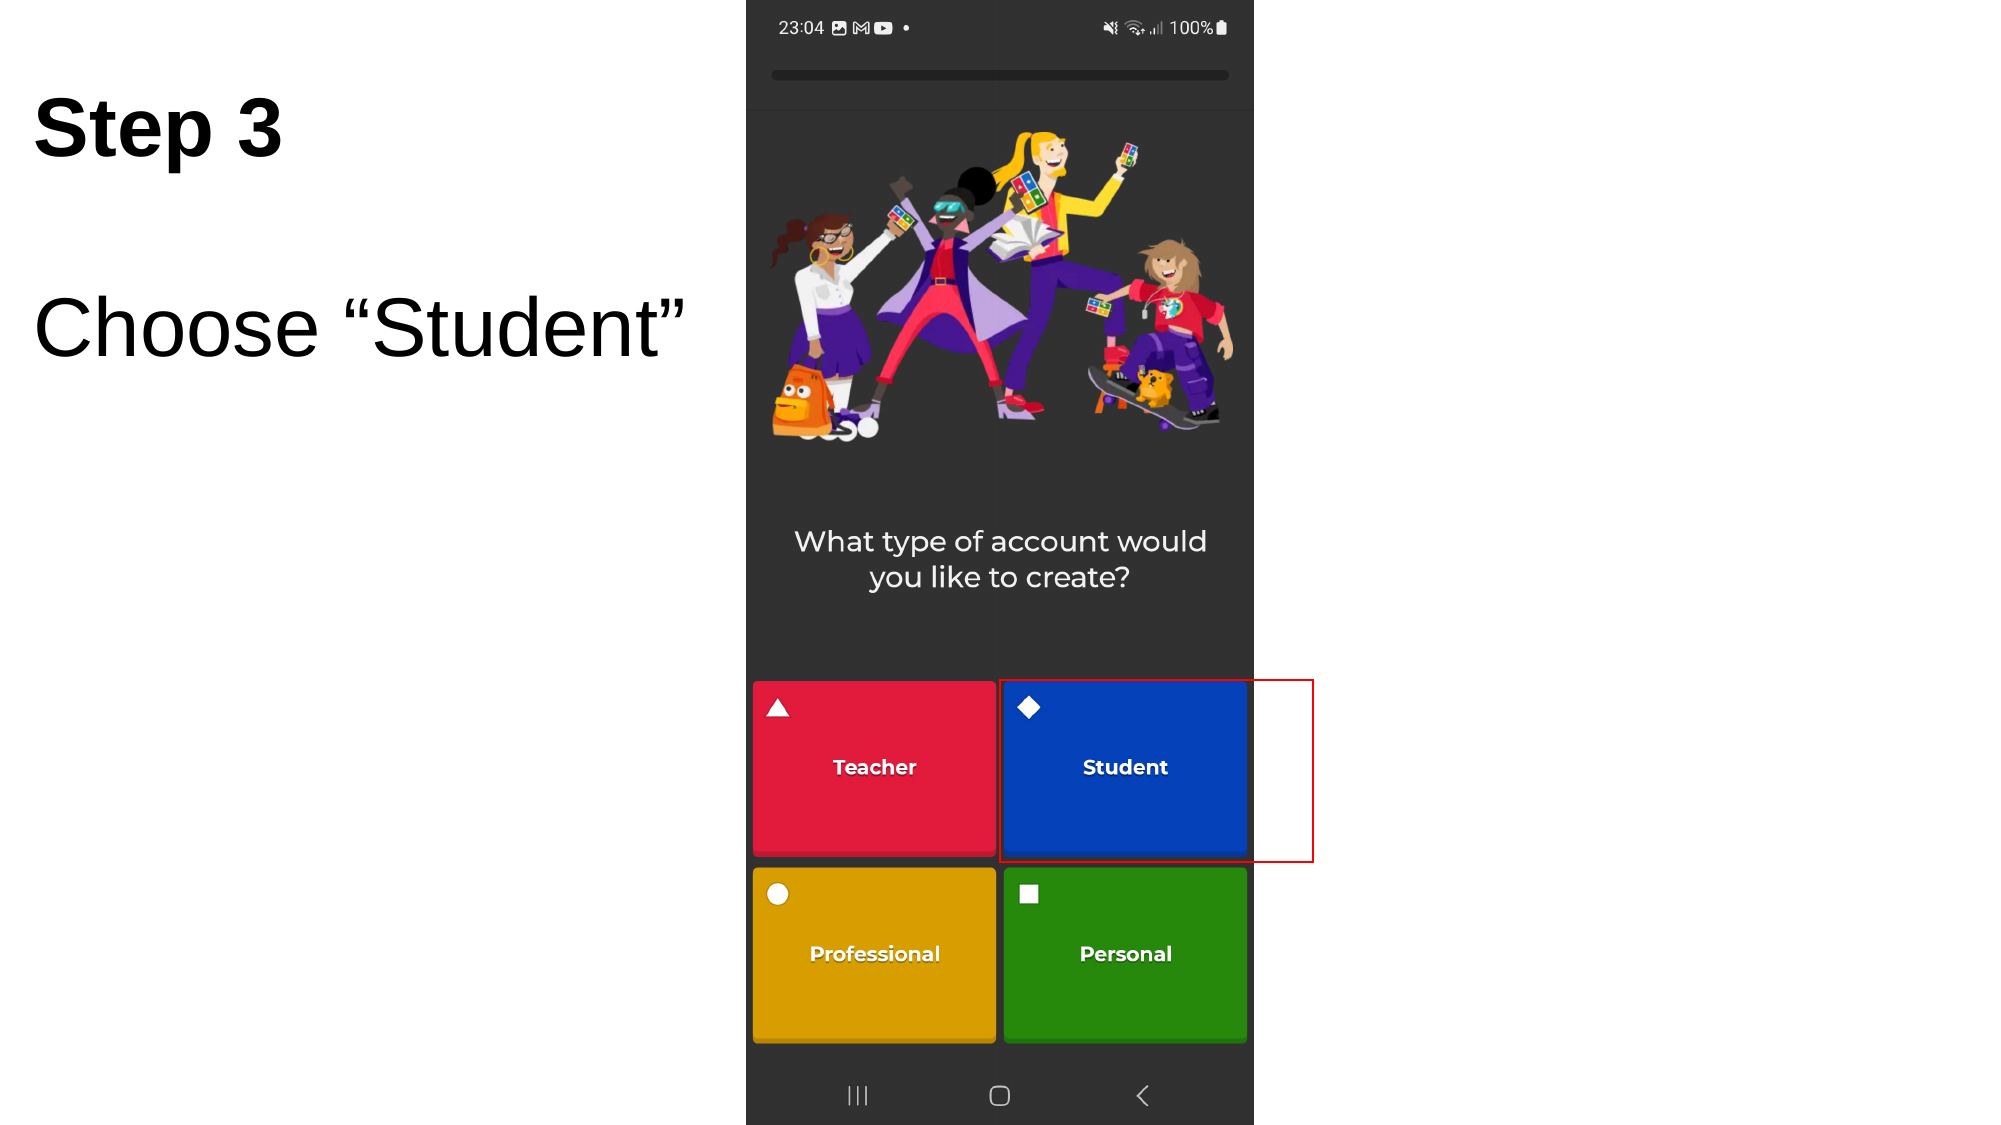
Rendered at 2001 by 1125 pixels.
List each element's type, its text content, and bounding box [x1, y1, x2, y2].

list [746, 0, 1254, 1125]
text_box Step 3 Choose “Student” [19, 65, 714, 381]
text_box [1254, 679, 1314, 863]
